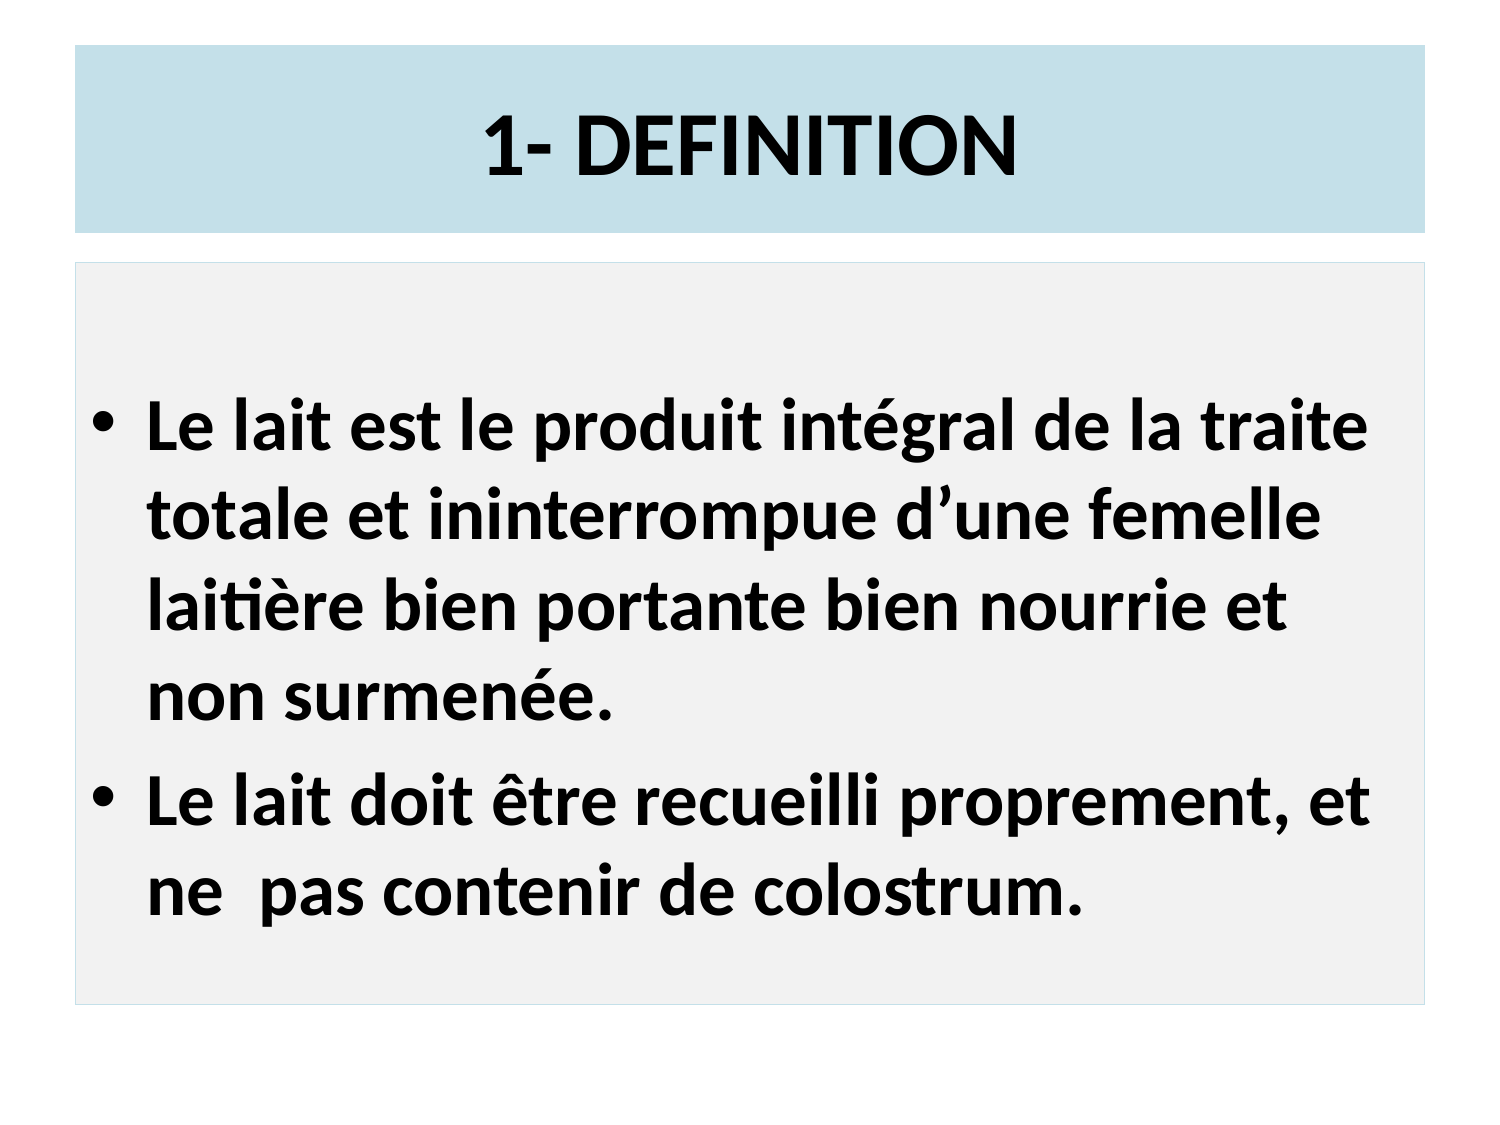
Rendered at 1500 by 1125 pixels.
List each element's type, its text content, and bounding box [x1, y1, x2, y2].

list Le lait est le produit intégral de la traite totale et ininterrompue d’une femelle laitière bien portante bien nourrie et non surmenée. Le lait doit être recueilli proprement, et ne pas contenir de colostrum. [75, 262, 1425, 1005]
title 1- DEFINITION [75, 45, 1425, 233]
